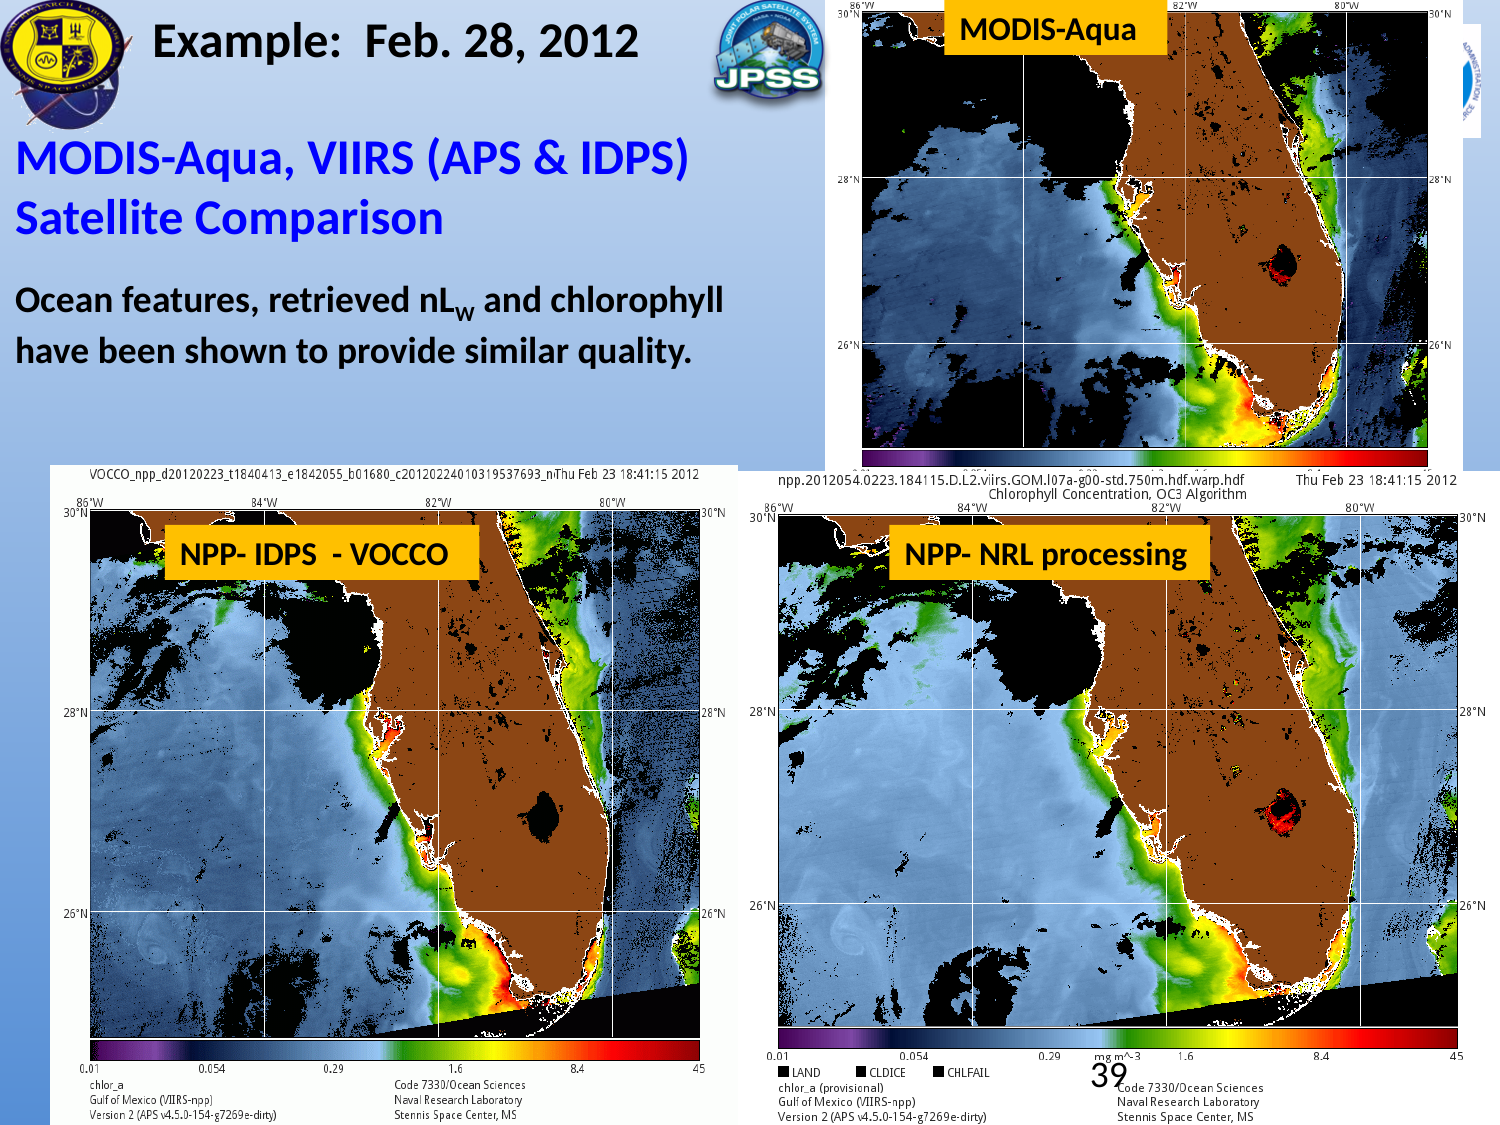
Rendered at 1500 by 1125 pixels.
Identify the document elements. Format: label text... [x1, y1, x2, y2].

picture [49, 0, 1500, 1125]
text_box Example: Feb. 28, 2012 [137, 0, 700, 120]
text_box MODIS-Aqua, VIIRS (APS & IDPS) Satellite Comparison Ocean features, retrieved nLW and chlorophyll have been shown to provide similar quality. [0, 117, 819, 379]
picture [0, 0, 136, 117]
